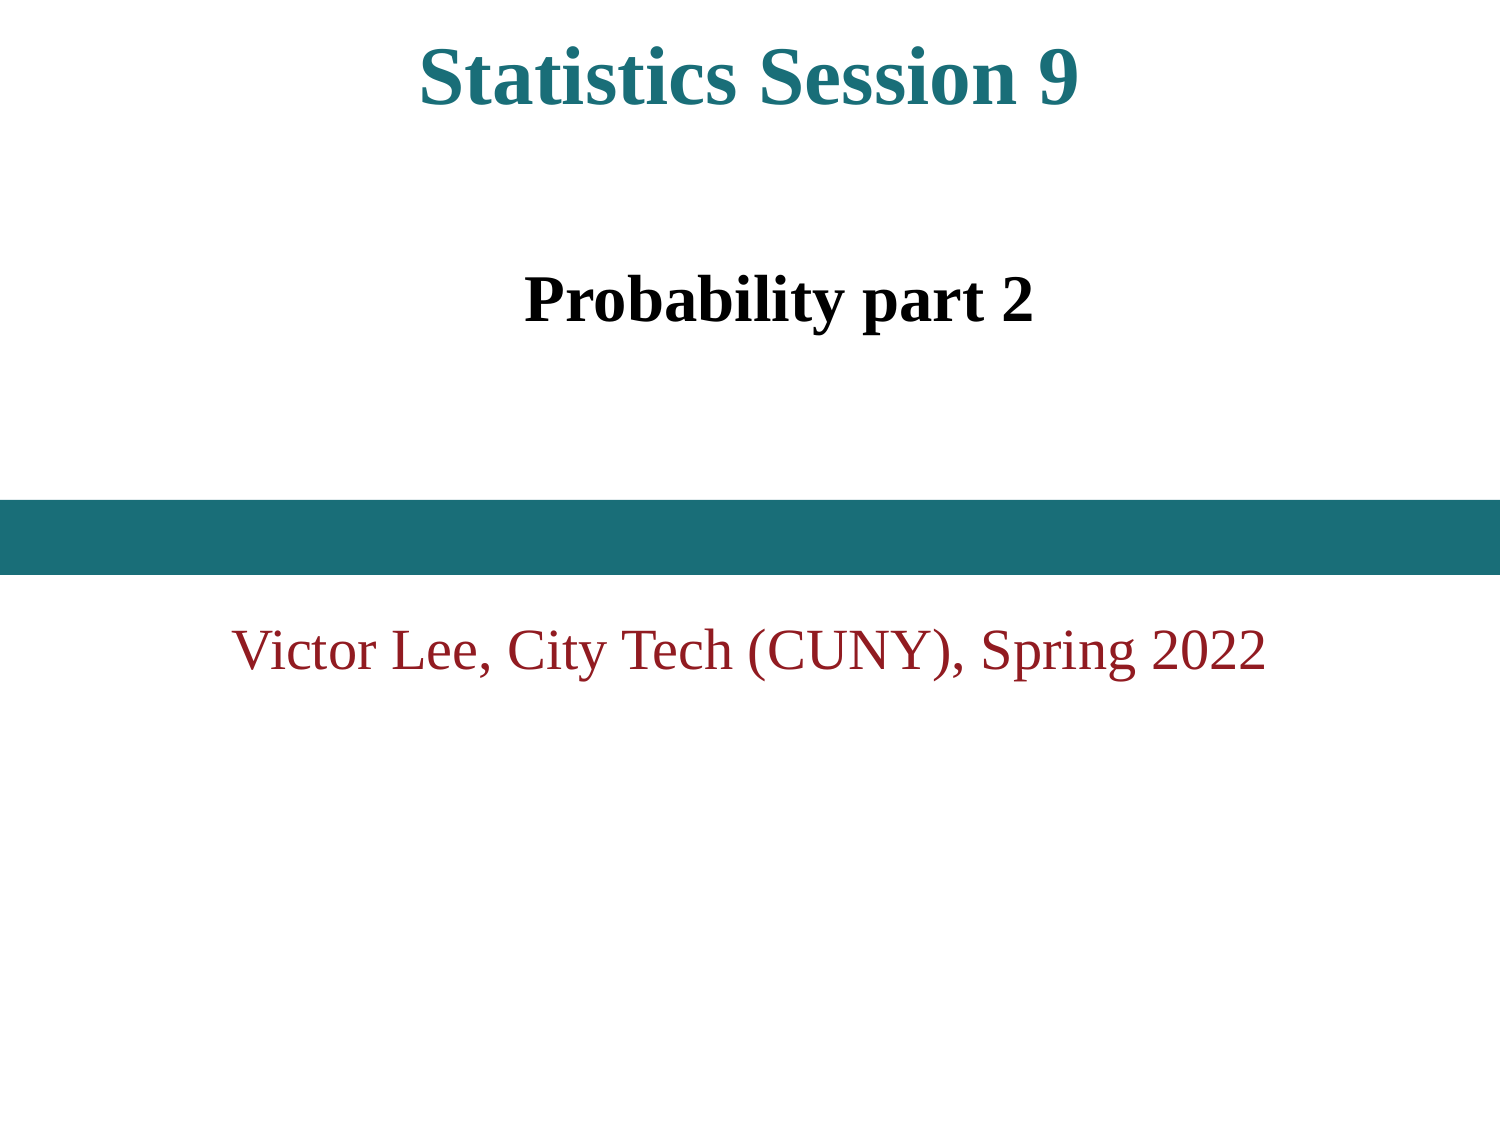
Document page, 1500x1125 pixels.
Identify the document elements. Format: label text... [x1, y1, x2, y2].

list Statistics Session 9 [24, 24, 1475, 113]
text_box Victor Lee, City Tech (CUNY), Spring 2022 [24, 611, 1475, 700]
list Probability part 2 [55, 112, 1500, 488]
